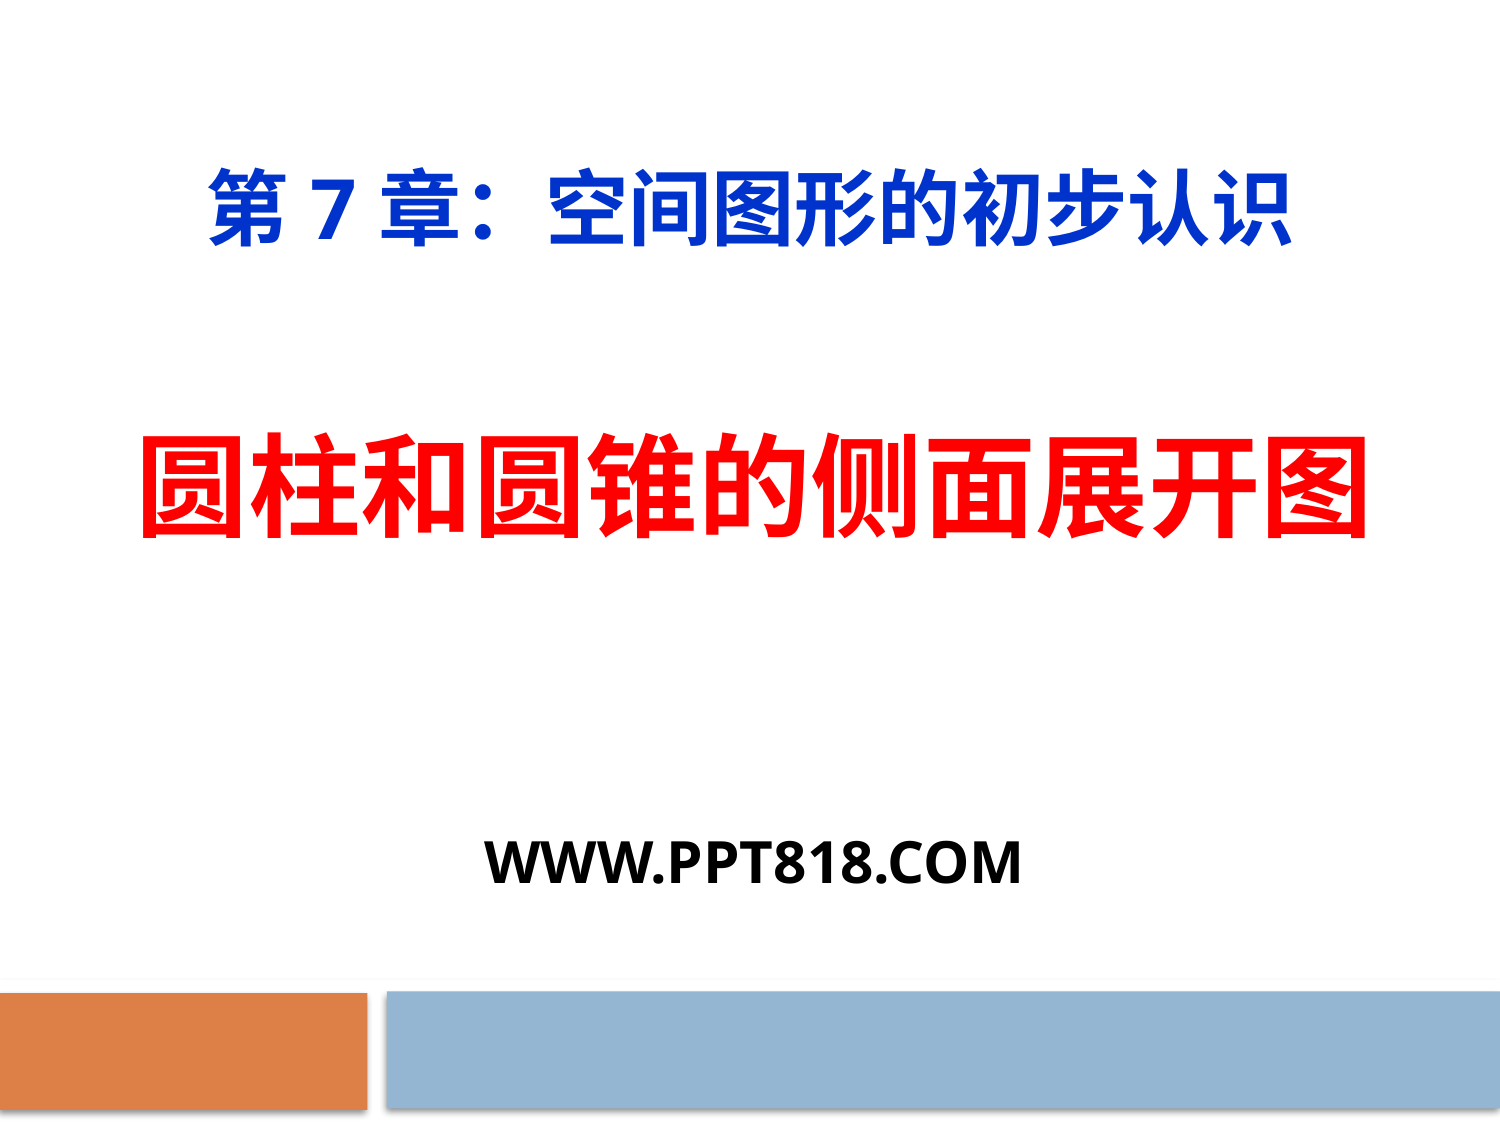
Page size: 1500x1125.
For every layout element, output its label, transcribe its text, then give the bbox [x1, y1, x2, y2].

text_box 圆柱和圆锥的侧面展开图 [121, 408, 1389, 559]
text_box 第7章：空间图形的初步认识 [0, 148, 1500, 264]
text_box WWW.PPT818.COM [413, 810, 1096, 903]
